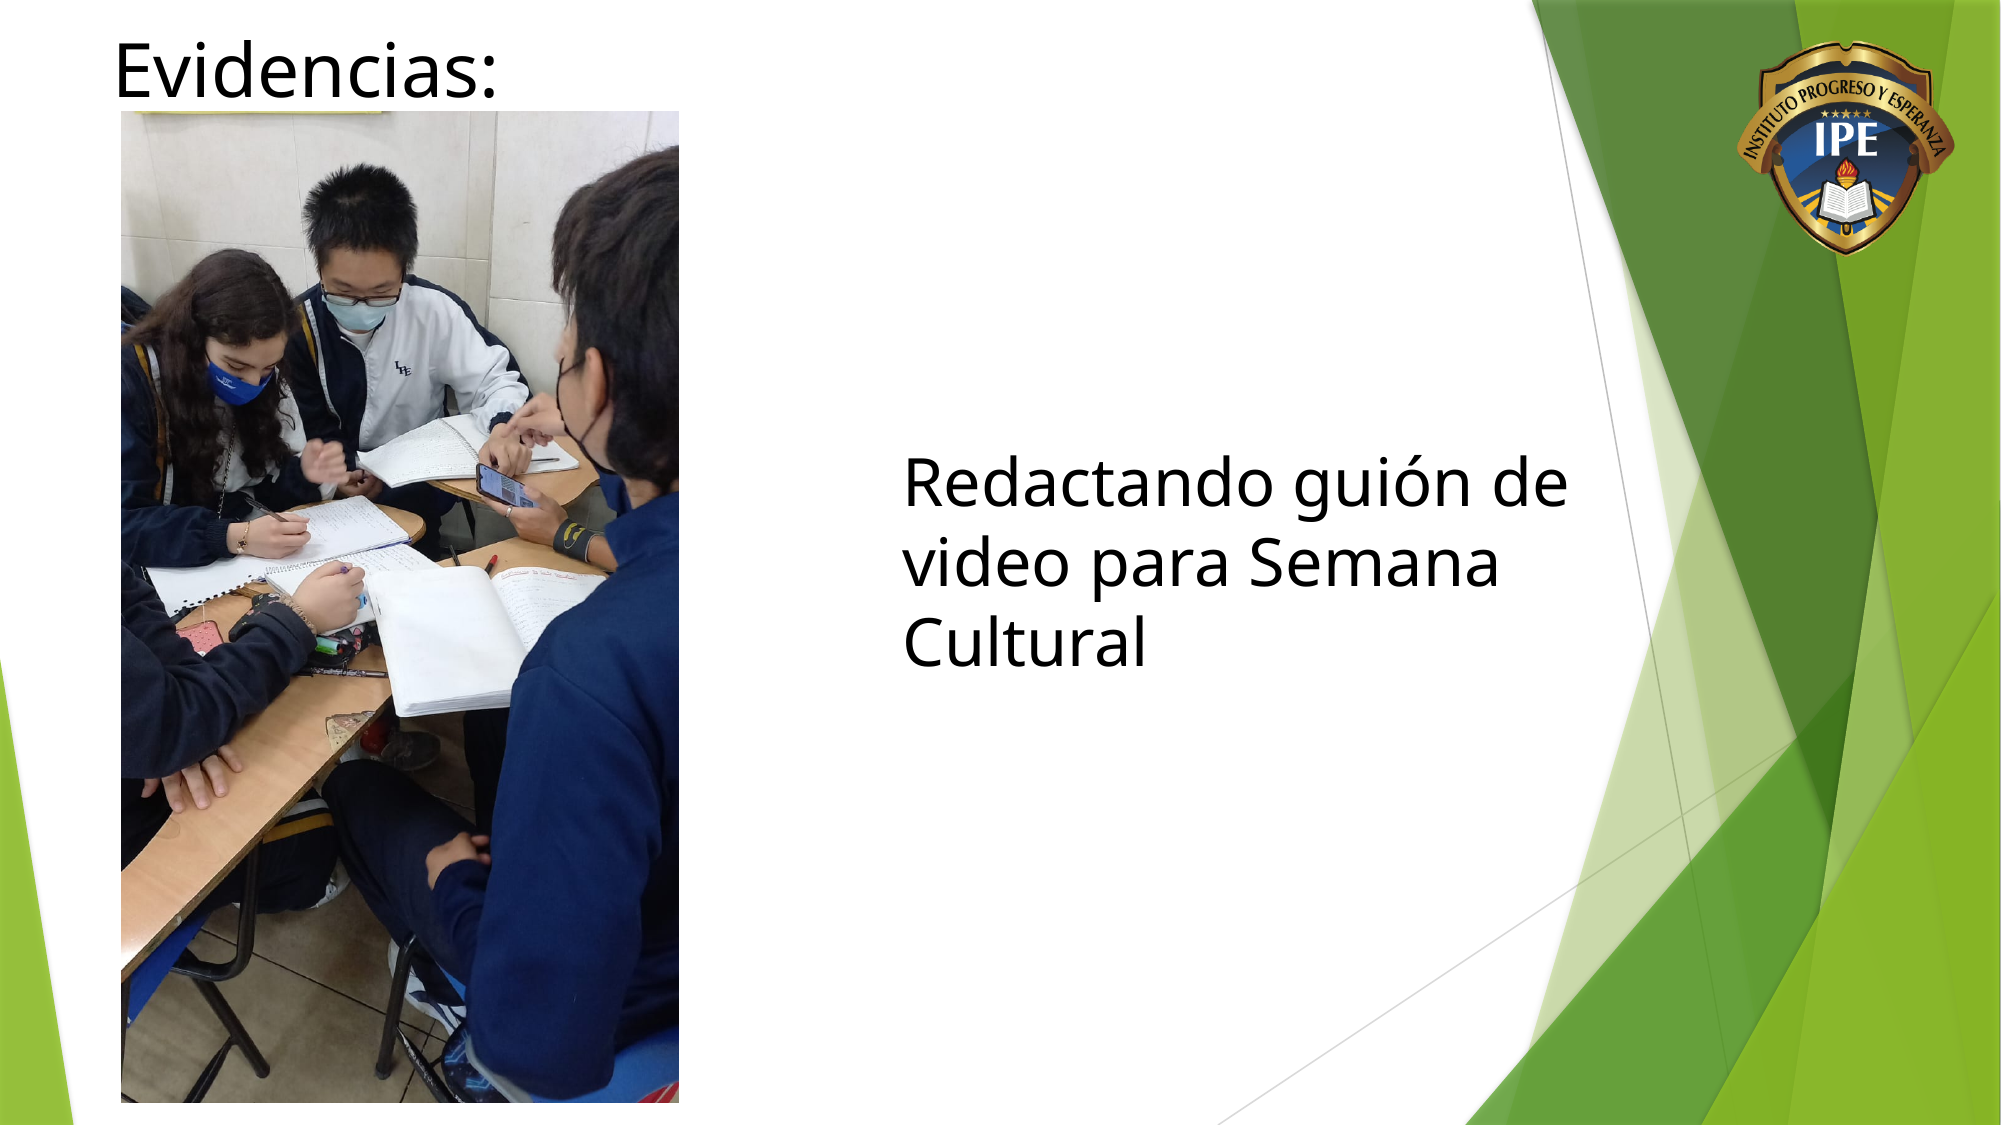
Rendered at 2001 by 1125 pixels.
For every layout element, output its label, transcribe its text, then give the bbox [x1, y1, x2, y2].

picture [1736, 40, 1956, 258]
text_box Evidencias: [97, 15, 1407, 121]
picture [120, 111, 679, 1104]
text_box Redactando guión de video para Semana Cultural [887, 432, 1682, 688]
